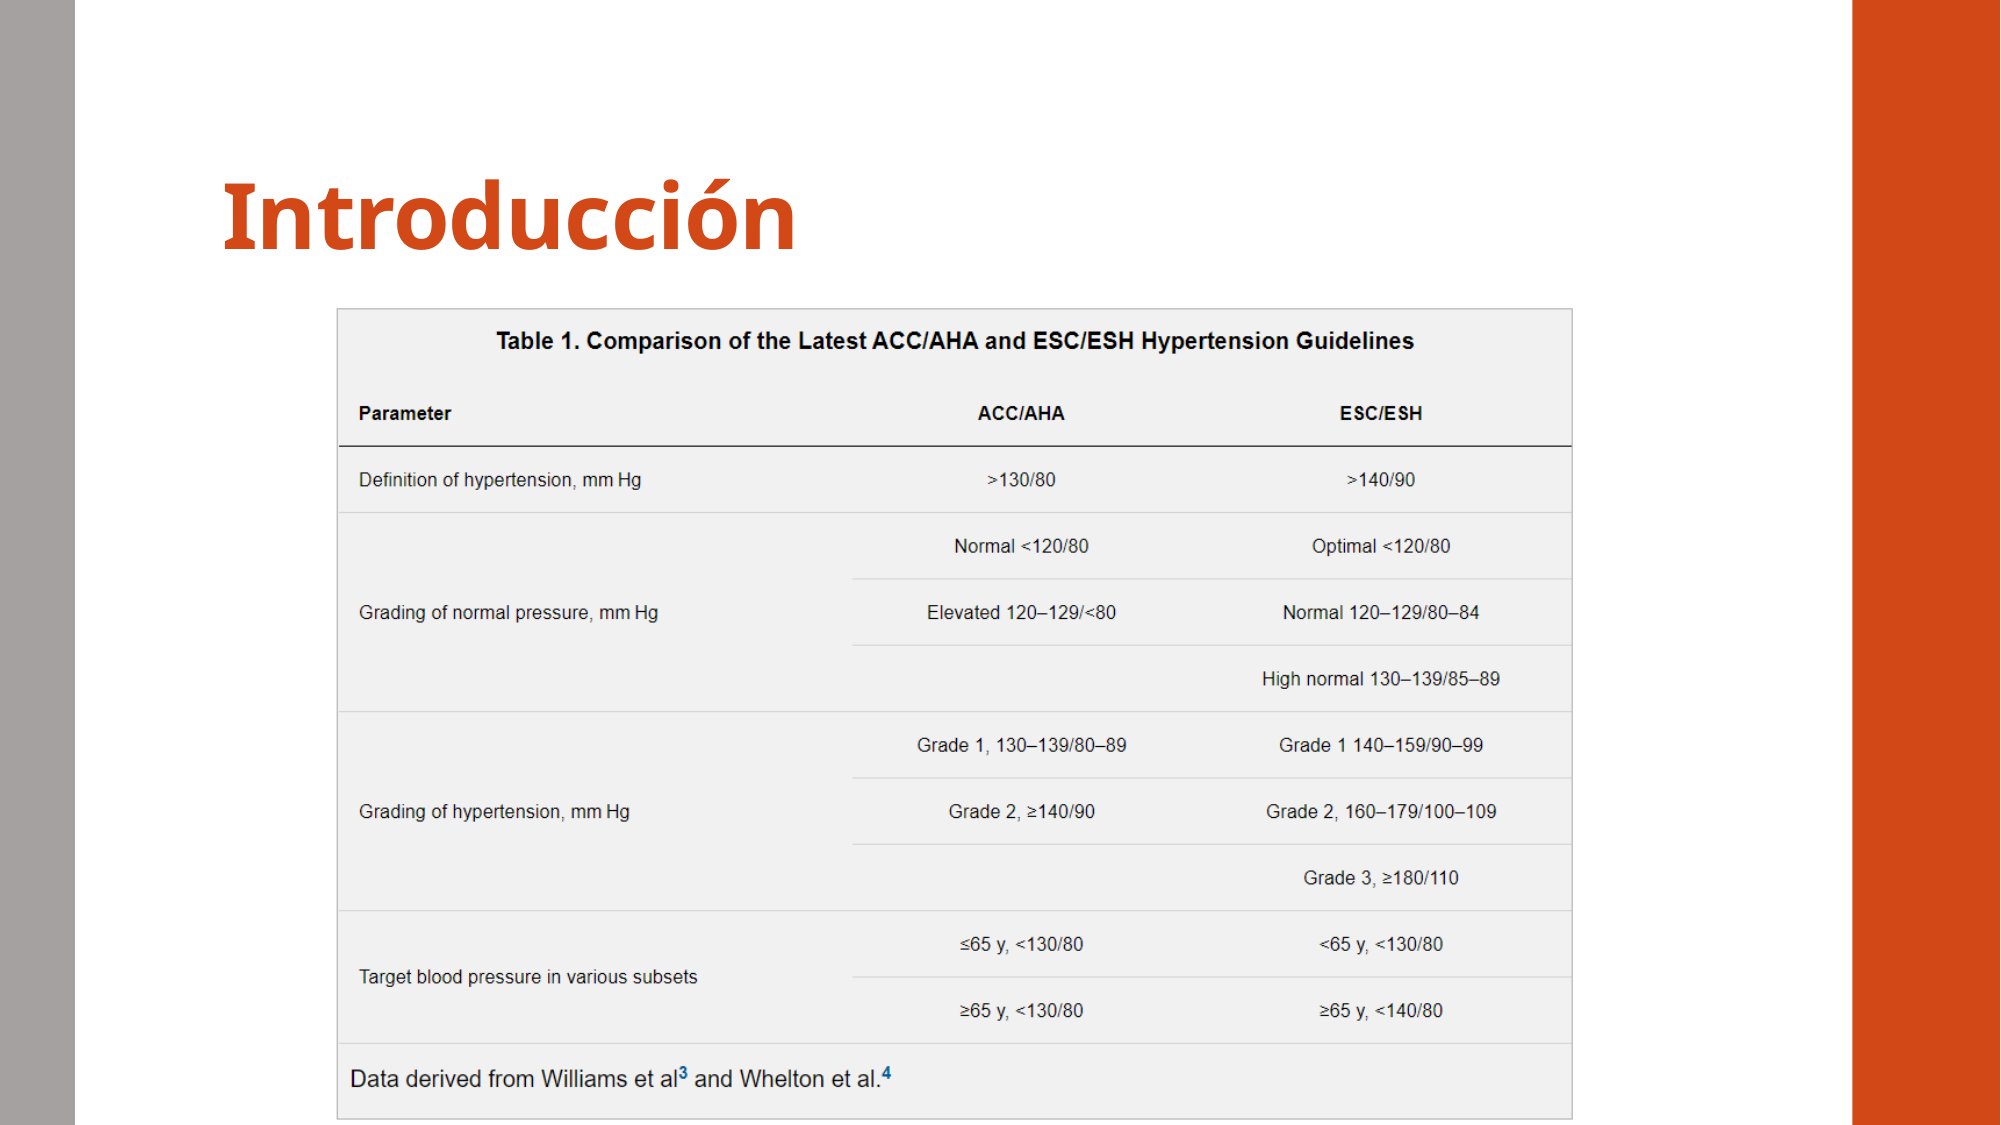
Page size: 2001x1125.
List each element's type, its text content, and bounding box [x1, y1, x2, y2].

picture [323, 299, 1581, 1125]
title Introducción [206, 48, 1797, 278]
